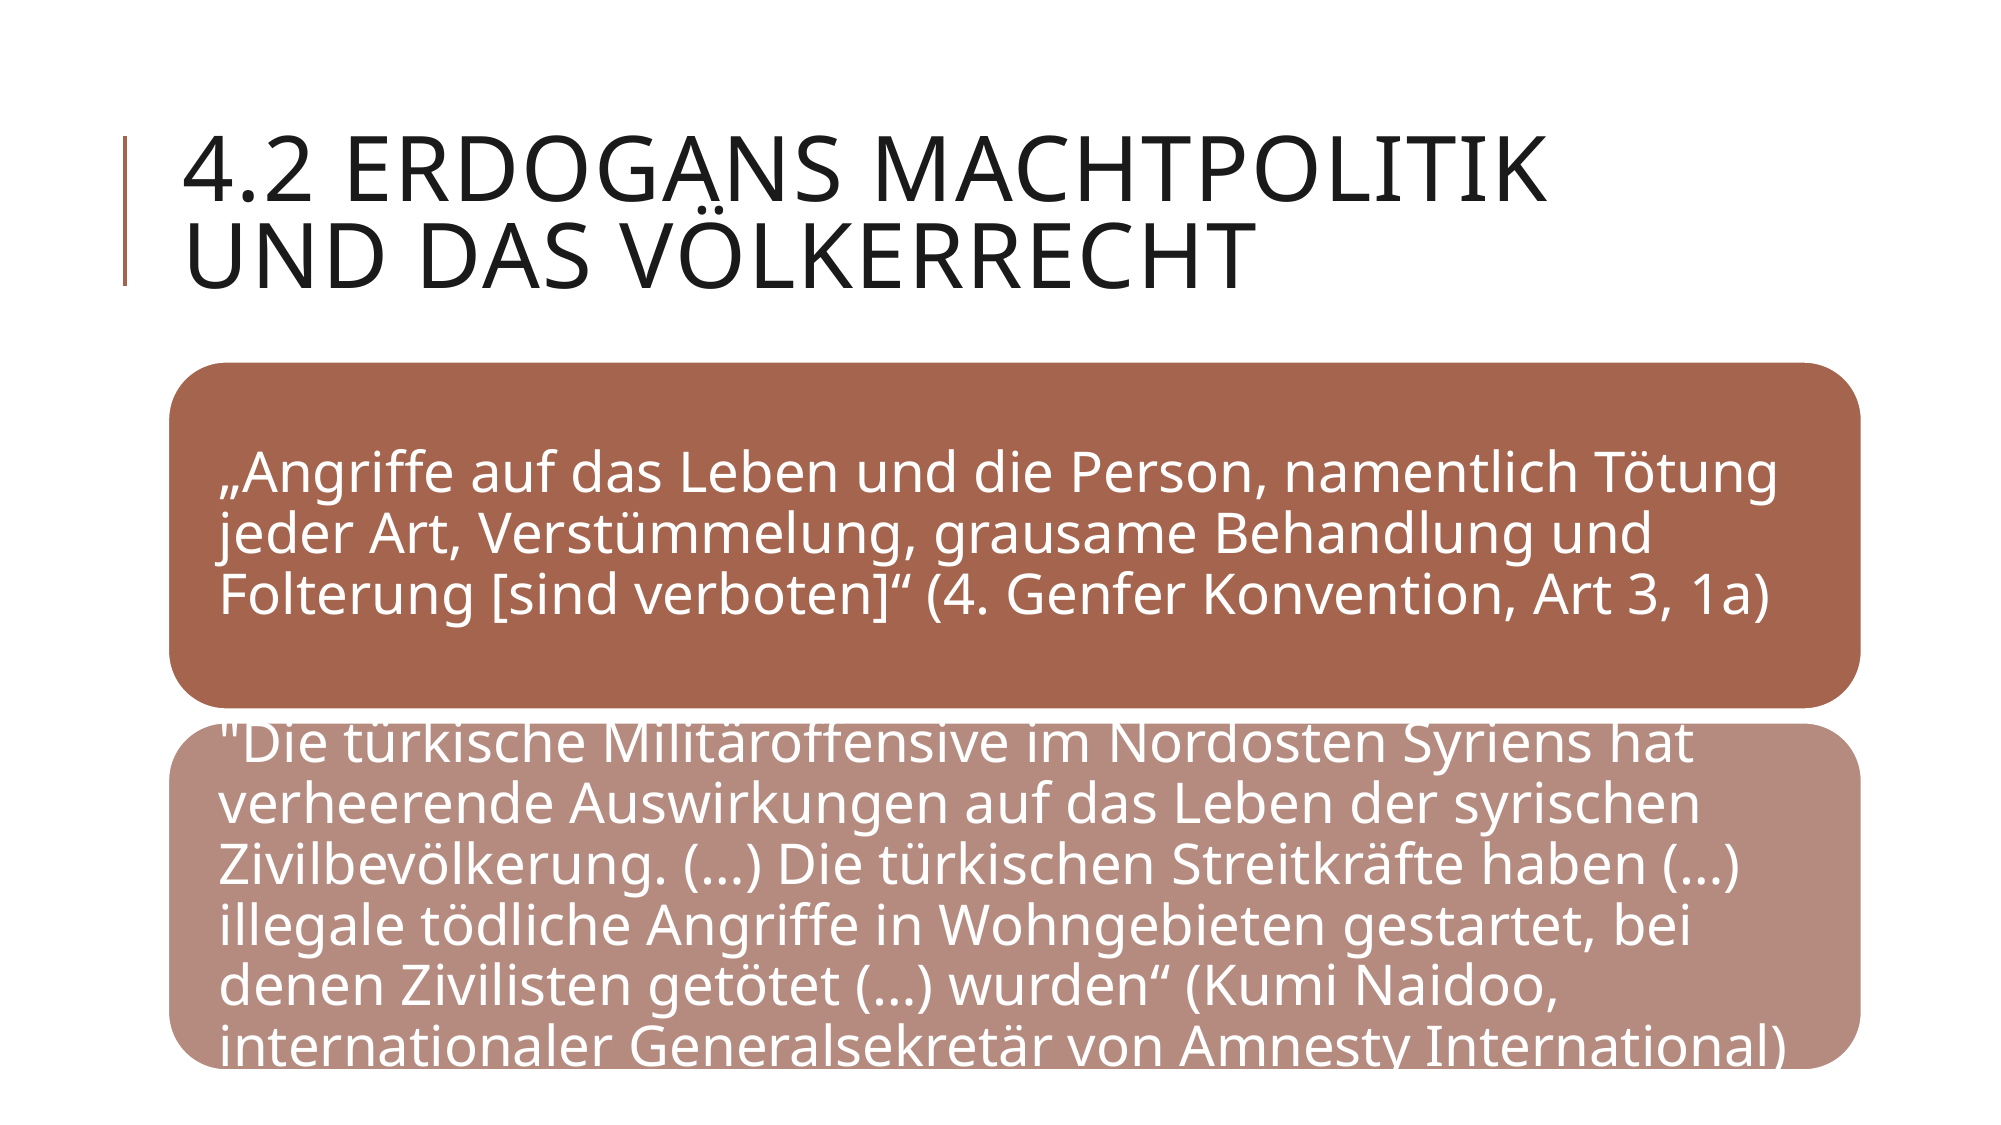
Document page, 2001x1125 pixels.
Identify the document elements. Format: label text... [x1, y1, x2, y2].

title 4.2 Erdogans Machtpolitik und das Völkerrecht [168, 96, 1763, 337]
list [167, 341, 1863, 1091]
